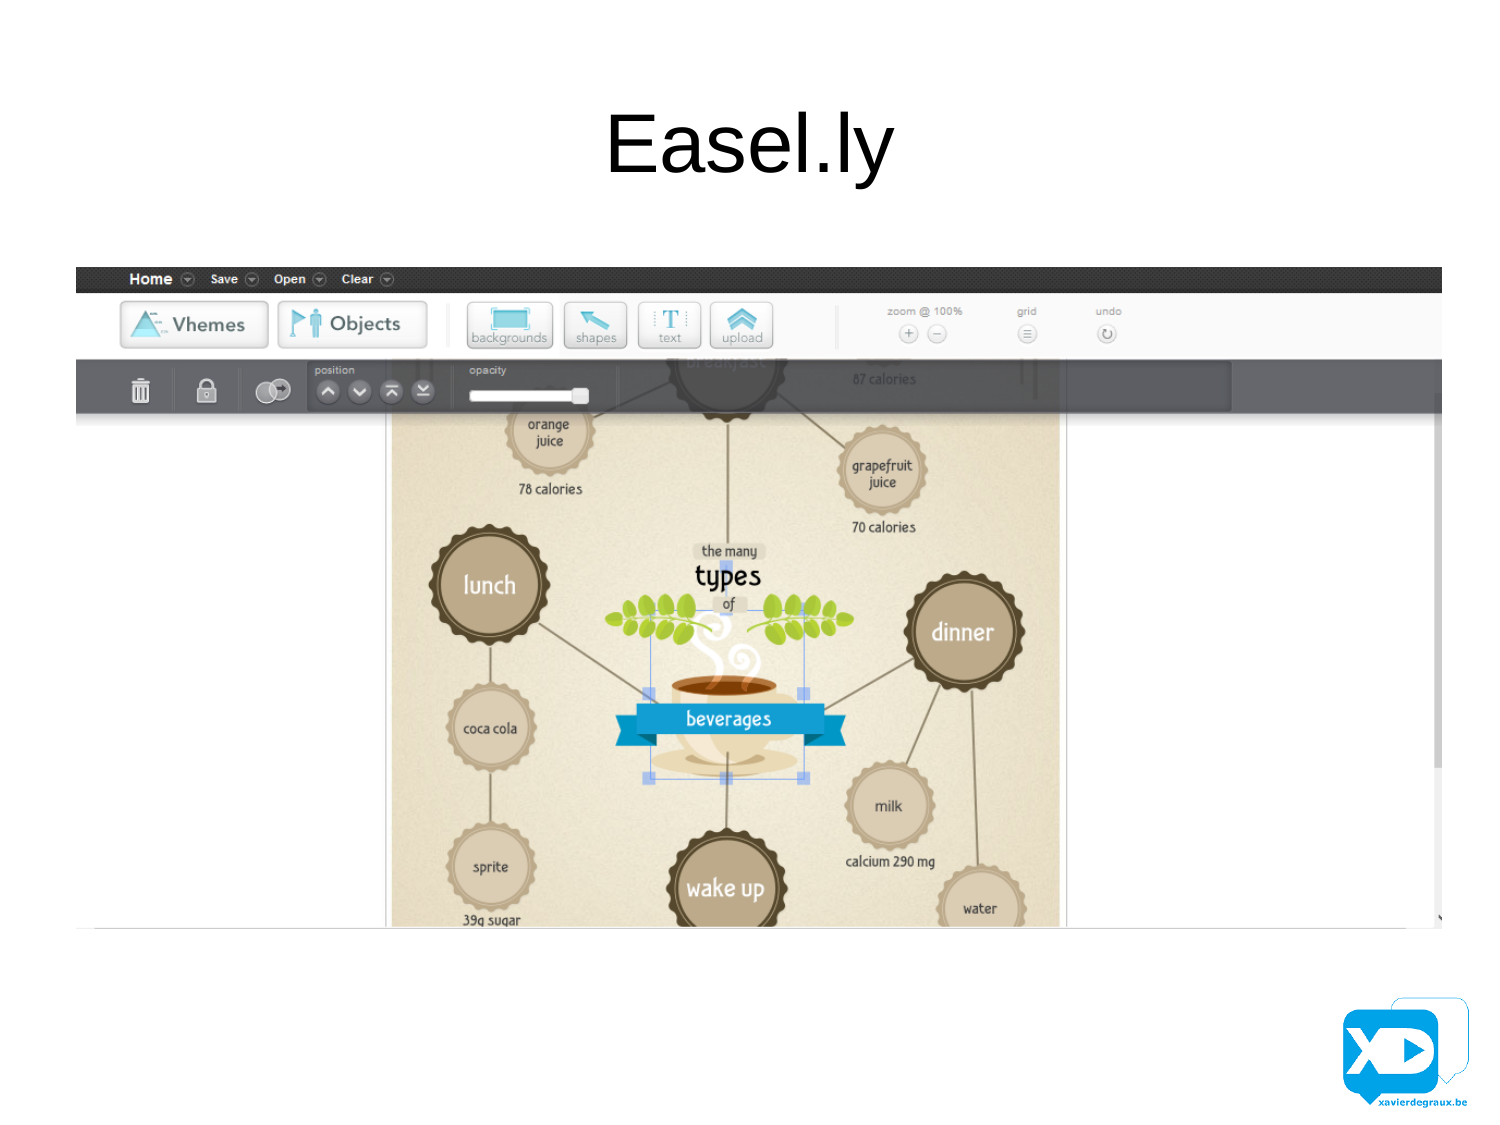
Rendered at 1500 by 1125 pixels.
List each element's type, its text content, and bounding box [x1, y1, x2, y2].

title Easel.ly [75, 45, 1425, 233]
picture [76, 266, 1442, 930]
picture [1340, 987, 1478, 1125]
